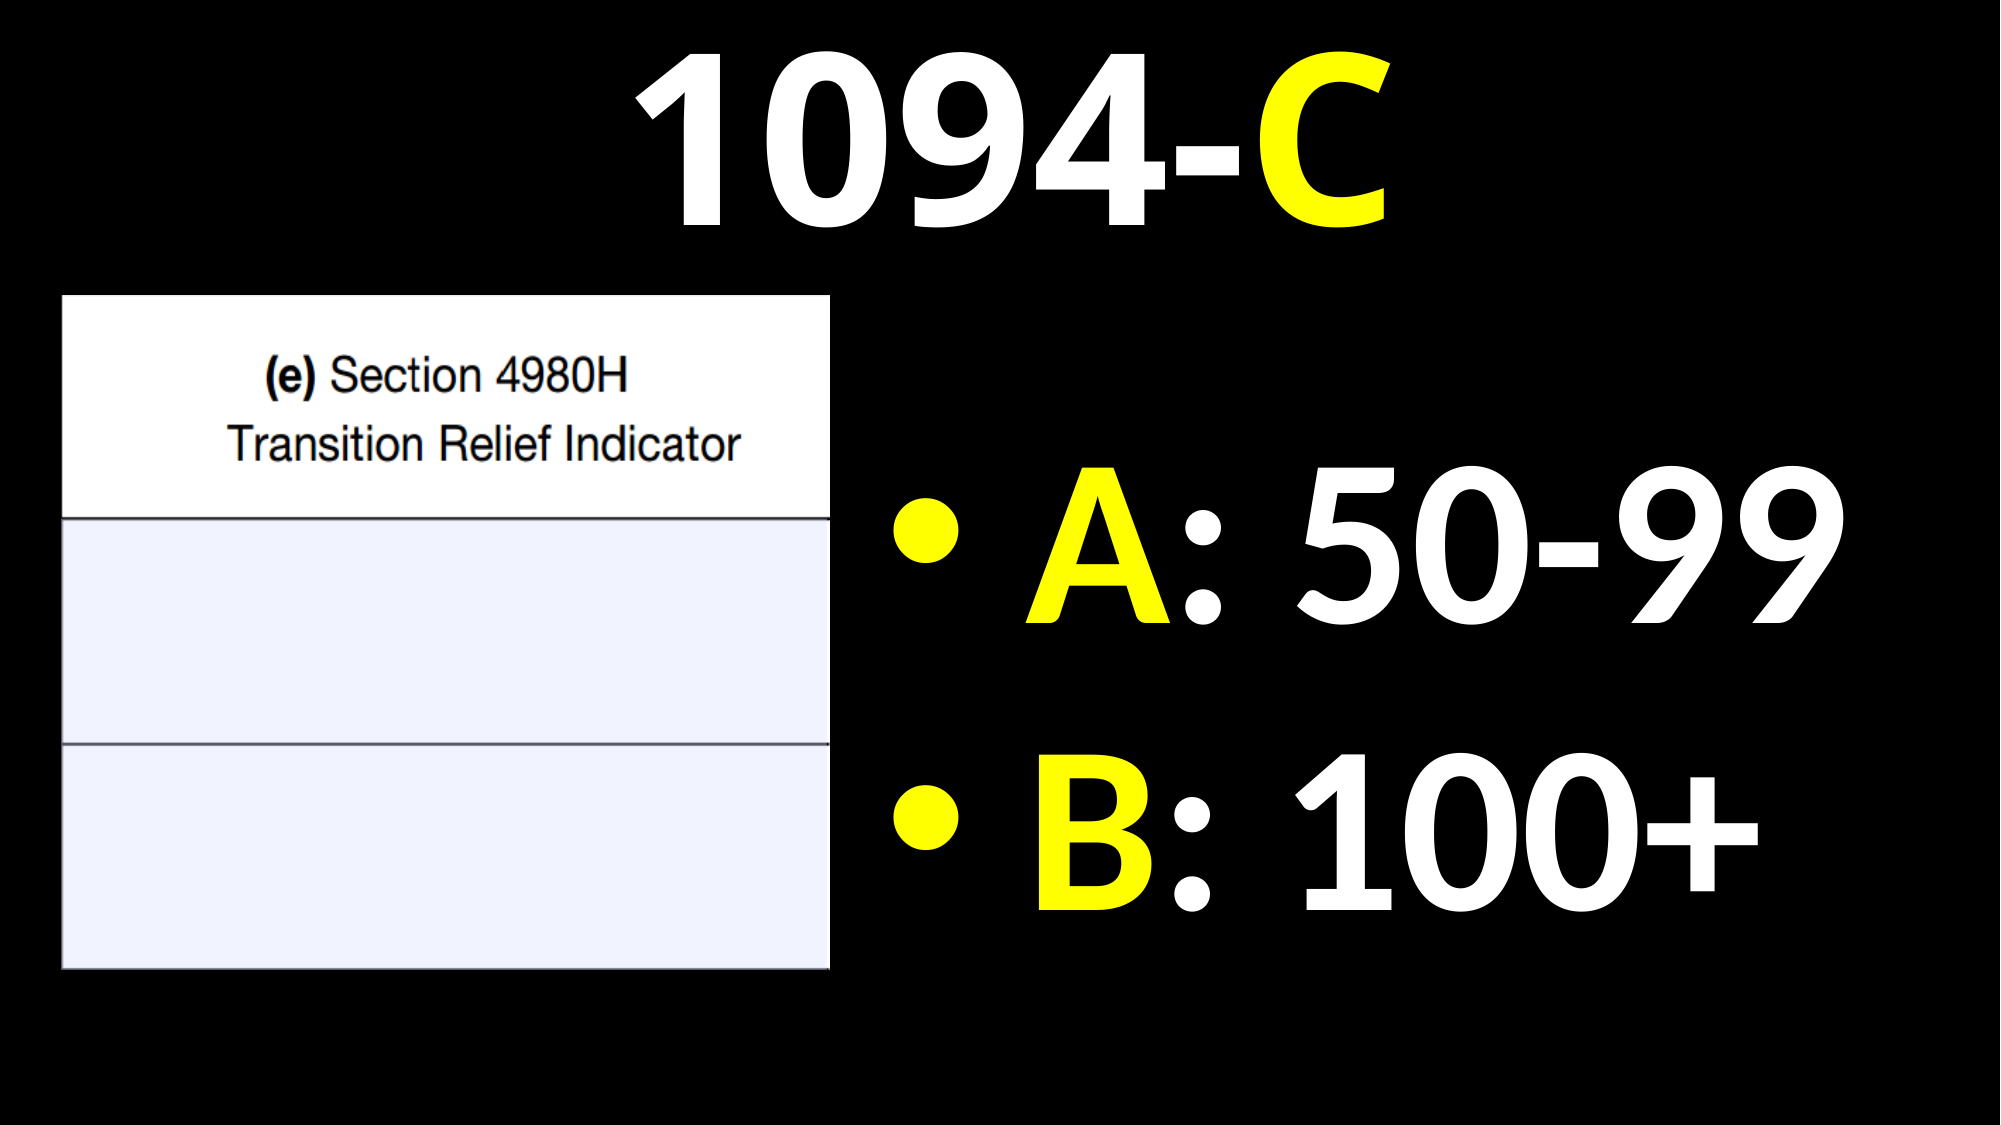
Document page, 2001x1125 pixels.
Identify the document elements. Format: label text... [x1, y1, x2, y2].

text_box 1094-C [0, 0, 2000, 296]
text_box A: 50-99 B: 100+ [869, 376, 1936, 967]
picture [61, 295, 830, 970]
